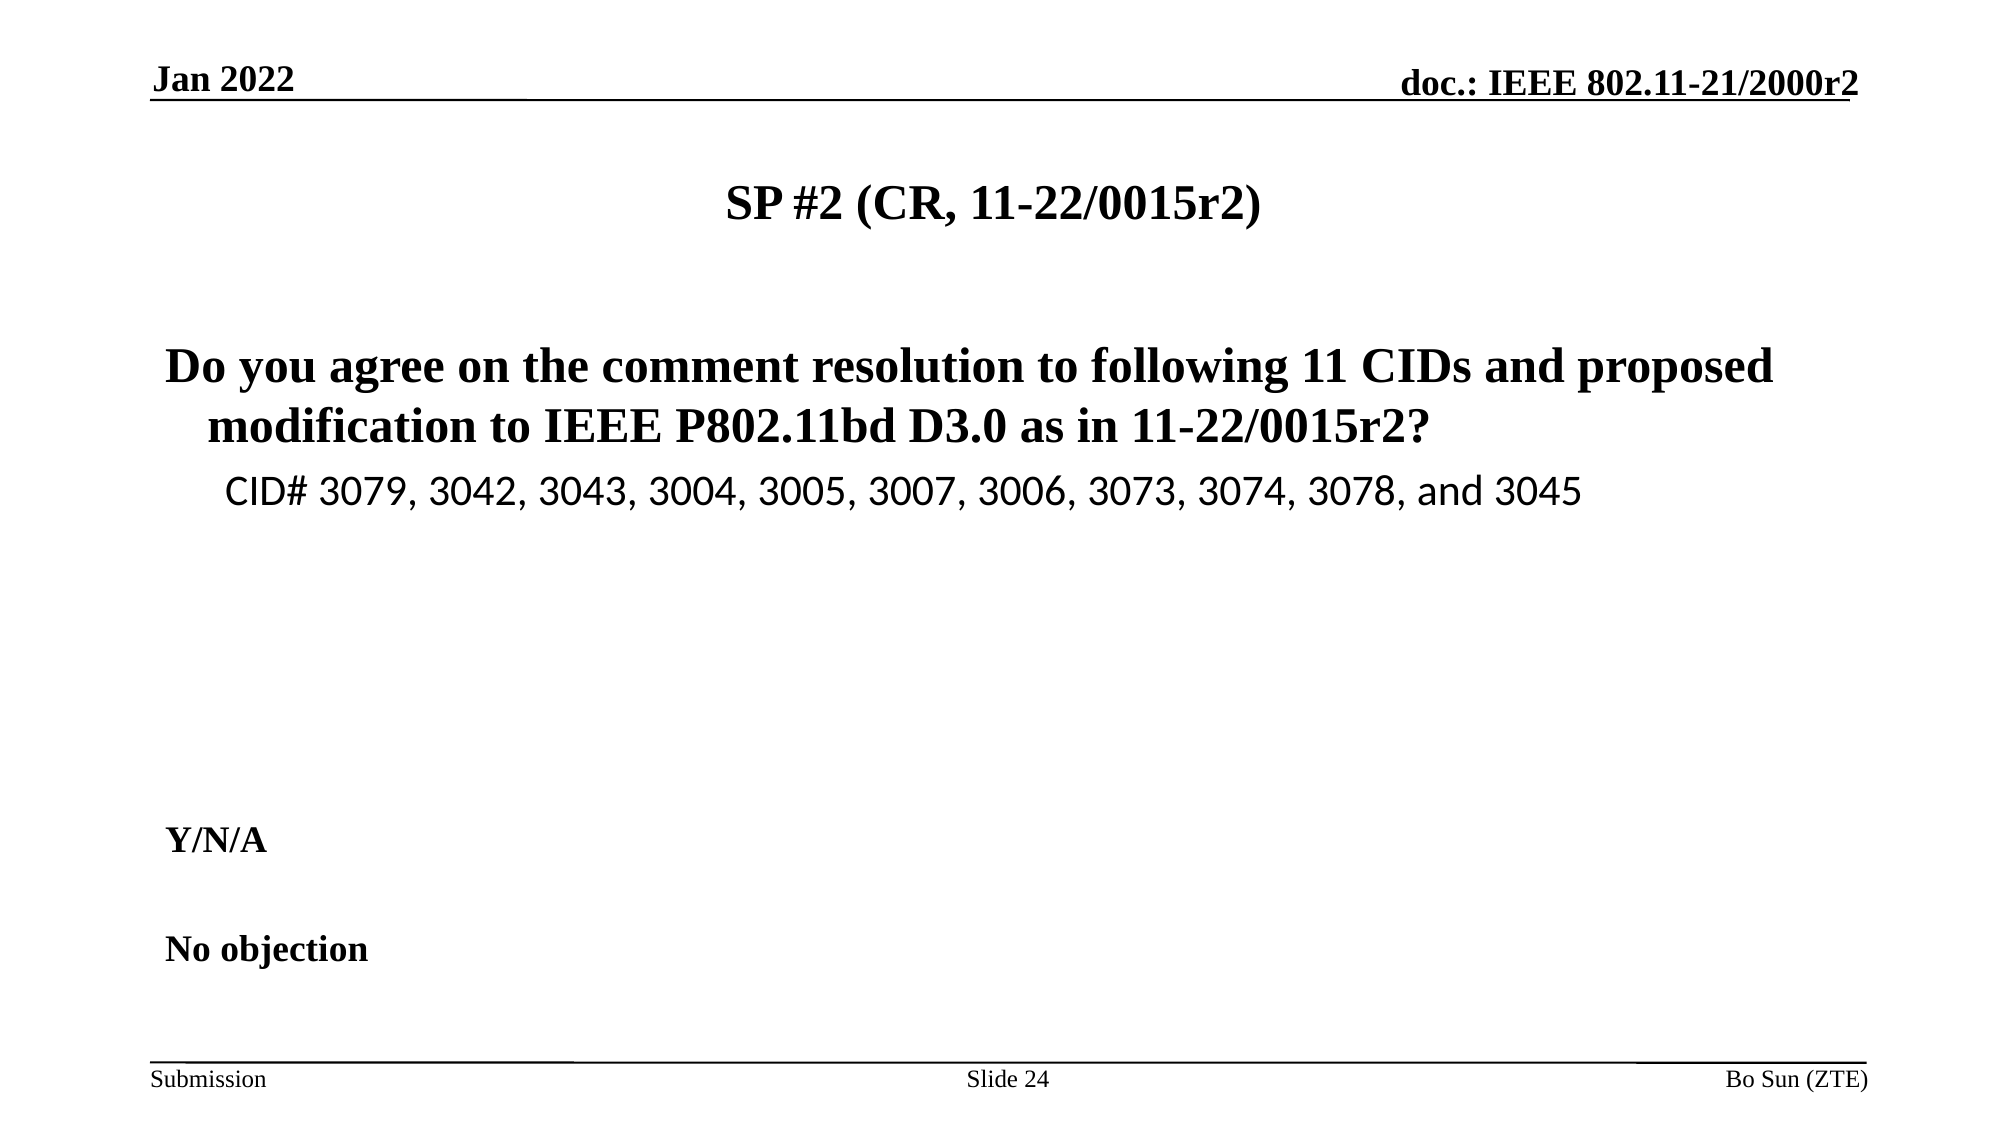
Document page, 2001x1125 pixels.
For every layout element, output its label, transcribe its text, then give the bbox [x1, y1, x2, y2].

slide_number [152, 54, 563, 100]
title SP #2 (CR, 11-22/0015r2) [149, 112, 1850, 288]
footer Bo Sun (ZTE) [1171, 1061, 1869, 1093]
list Do you agree on the comment resolution to following 11 CIDs and proposed modification to IEEE P802.11bd D3.0 as in 11-22/0015r2? CID# 3079, 3042, 3043, 3004, 3005, 3007, 3006, 3073, 3074, 3078, and 3045 Y/N/A No objection [149, 324, 1850, 1000]
slide_number Slide 24 [949, 1061, 1067, 1123]
